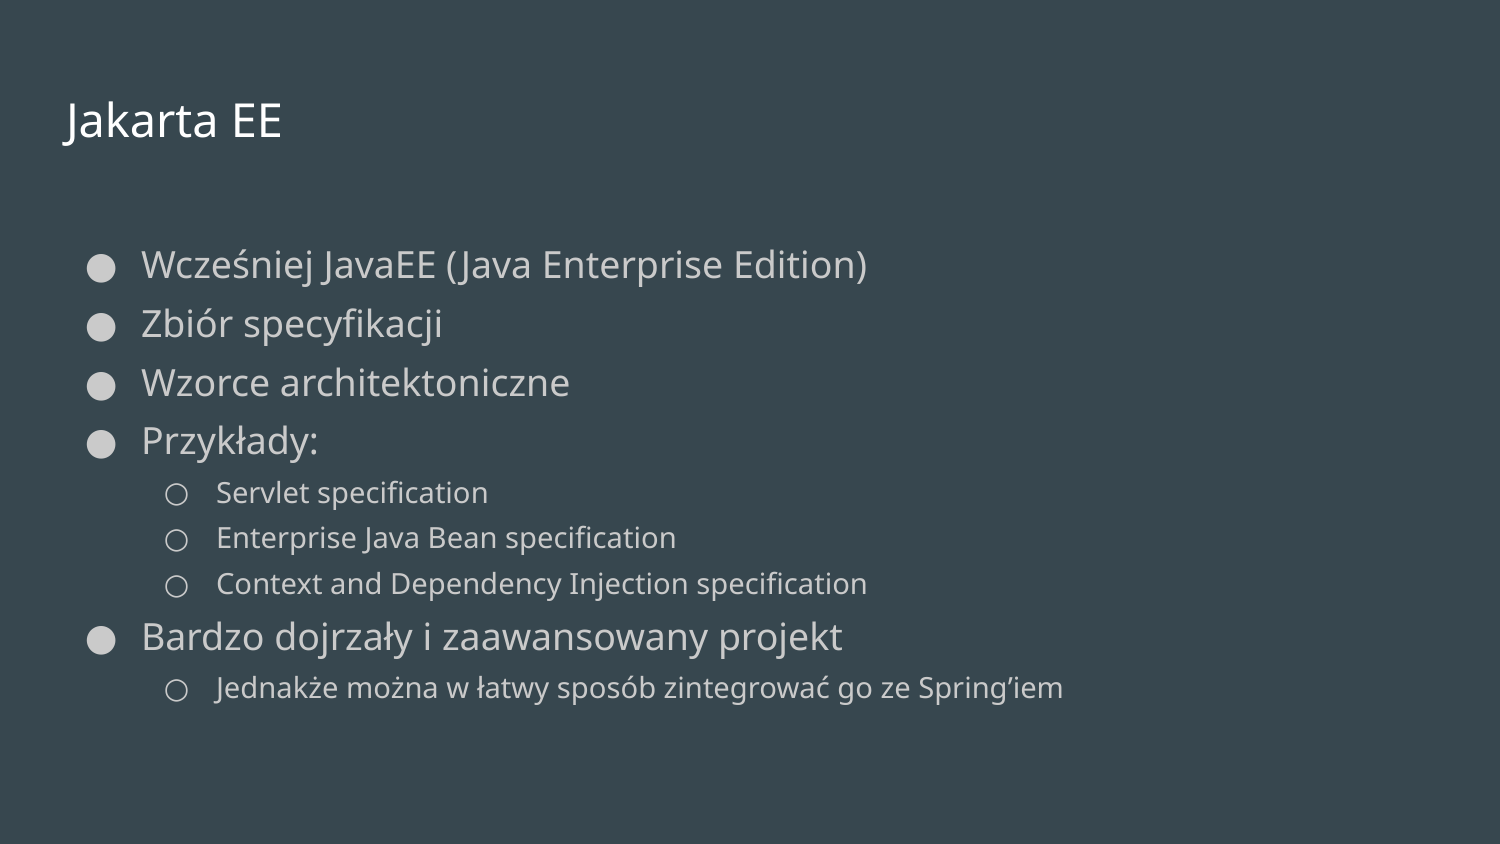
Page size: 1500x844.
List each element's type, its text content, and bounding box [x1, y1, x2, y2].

title Jakarta EE [51, 72, 1449, 167]
list Wcześniej JavaEE (Java Enterprise Edition) Zbiór specyfikacji Wzorce architektoniczne Przykłady: Servlet specification Enterprise Java Bean specification Context and Dependency Injection specification Bardzo dojrzały i zaawansowany projekt Jednakże można w łatwy sposób zintegrować go ze Spring’iem [51, 189, 1449, 750]
